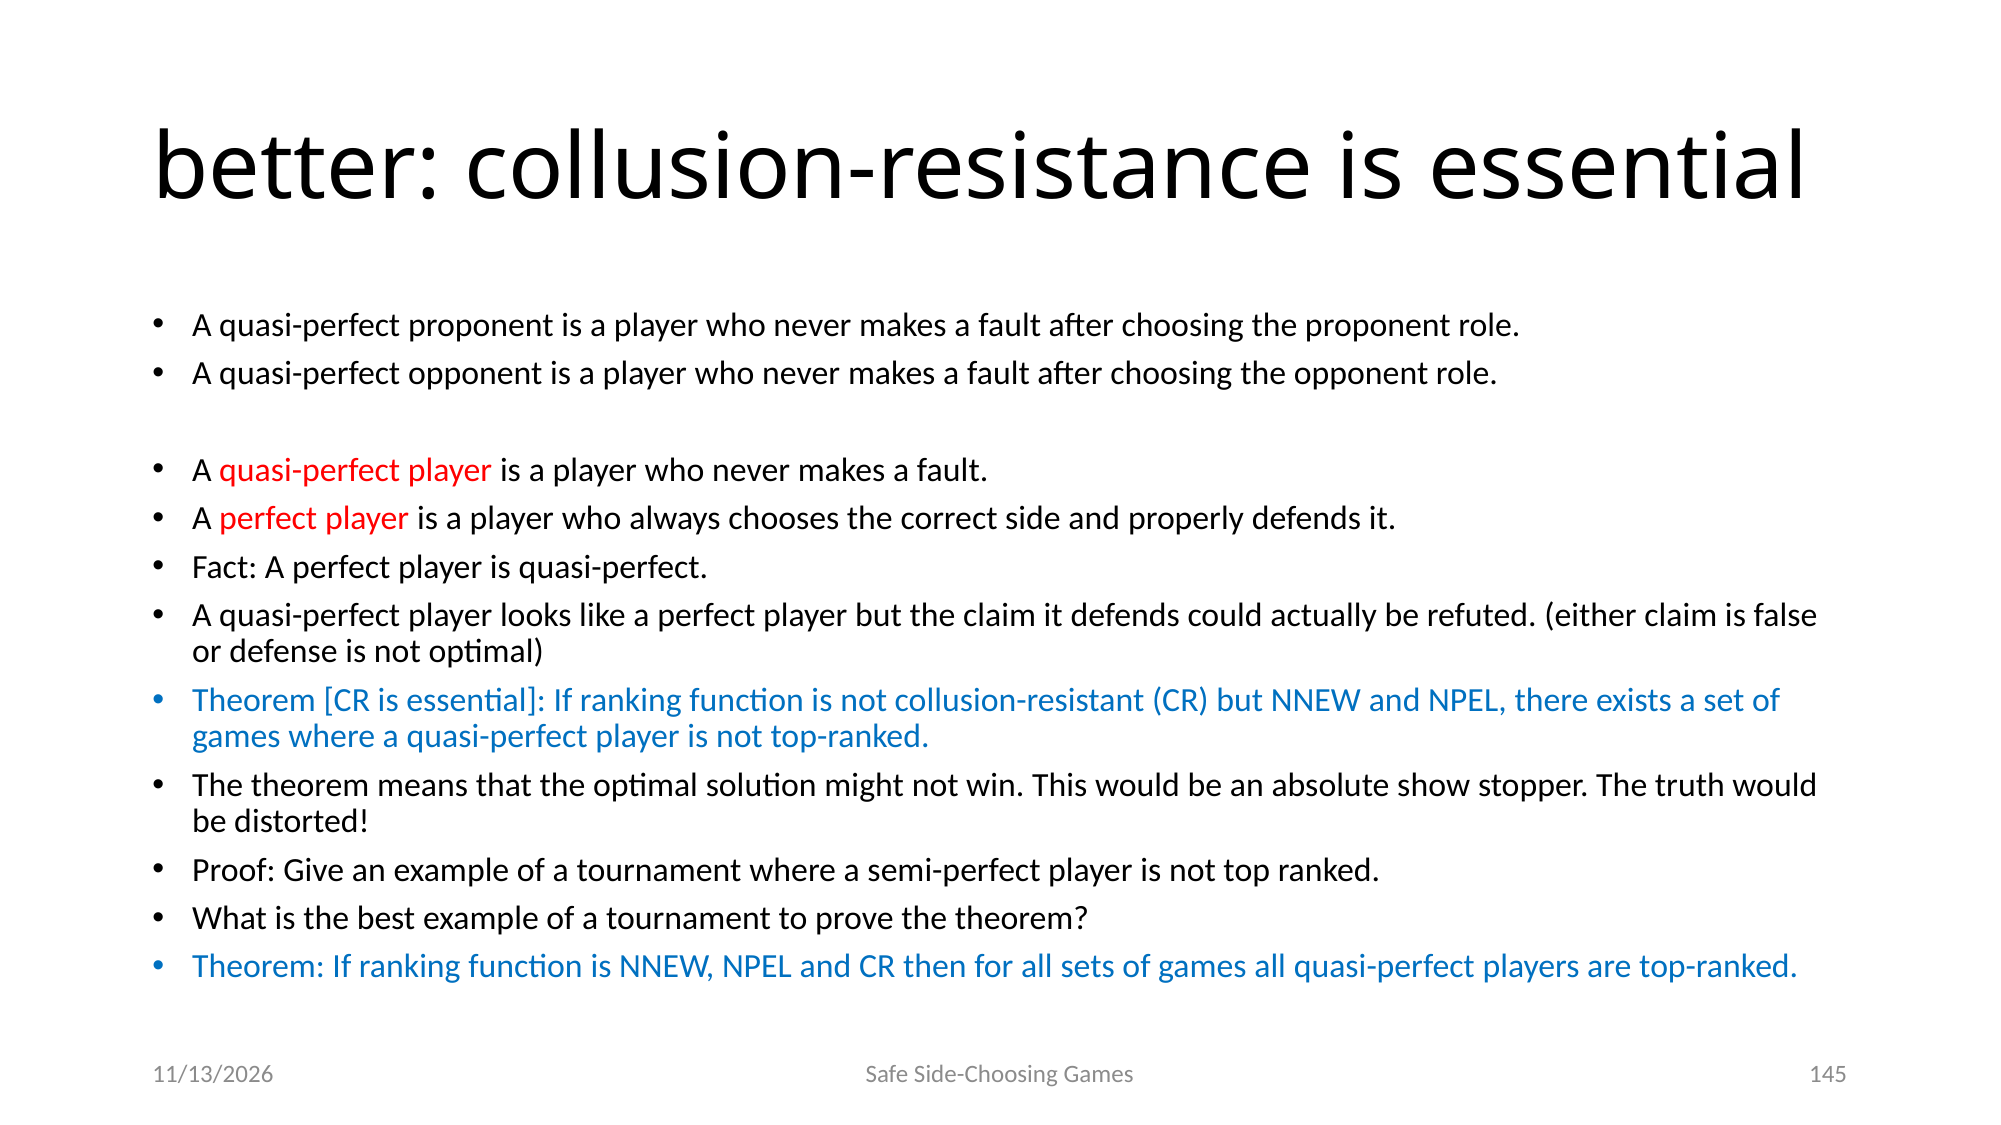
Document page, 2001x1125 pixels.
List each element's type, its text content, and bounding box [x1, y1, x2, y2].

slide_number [137, 1042, 588, 1103]
slide_number 145 [1412, 1042, 1863, 1103]
title better: collusion-resistance is essential [137, 59, 1863, 278]
list A quasi-perfect proponent is a player who never makes a fault after choosing the proponent role. A quasi-perfect opponent is a player who never makes a fault after choosing the opponent role. A quasi-perfect player is a player who never makes a fault. A perfect player is a player who always chooses the correct side and properly defends it. Fact: A perfect player is quasi-perfect. A quasi-perfect player looks like a perfect player but the claim it defends could actually be refuted. (either claim is false or defense is not optimal) Theorem [CR is essential]: If ranking function is not collusion-resistant (CR) but NNEW and NPEL, there exists a set of games where a quasi-perfect player is not top-ranked. The theorem means that the optimal solution might not win. This would be an absolute show stopper. The truth would be distorted! Proof: Give an example of a tournament where a semi-perfect player is not top ranked. What is the best example of a tournament to prove the theorem? Theorem: If ranking function is NNEW, NPEL and CR then for all sets of games all quasi-perfect players are top-ranked. [137, 299, 1863, 1014]
footer Safe Side-Choosing Games [662, 1042, 1338, 1103]
